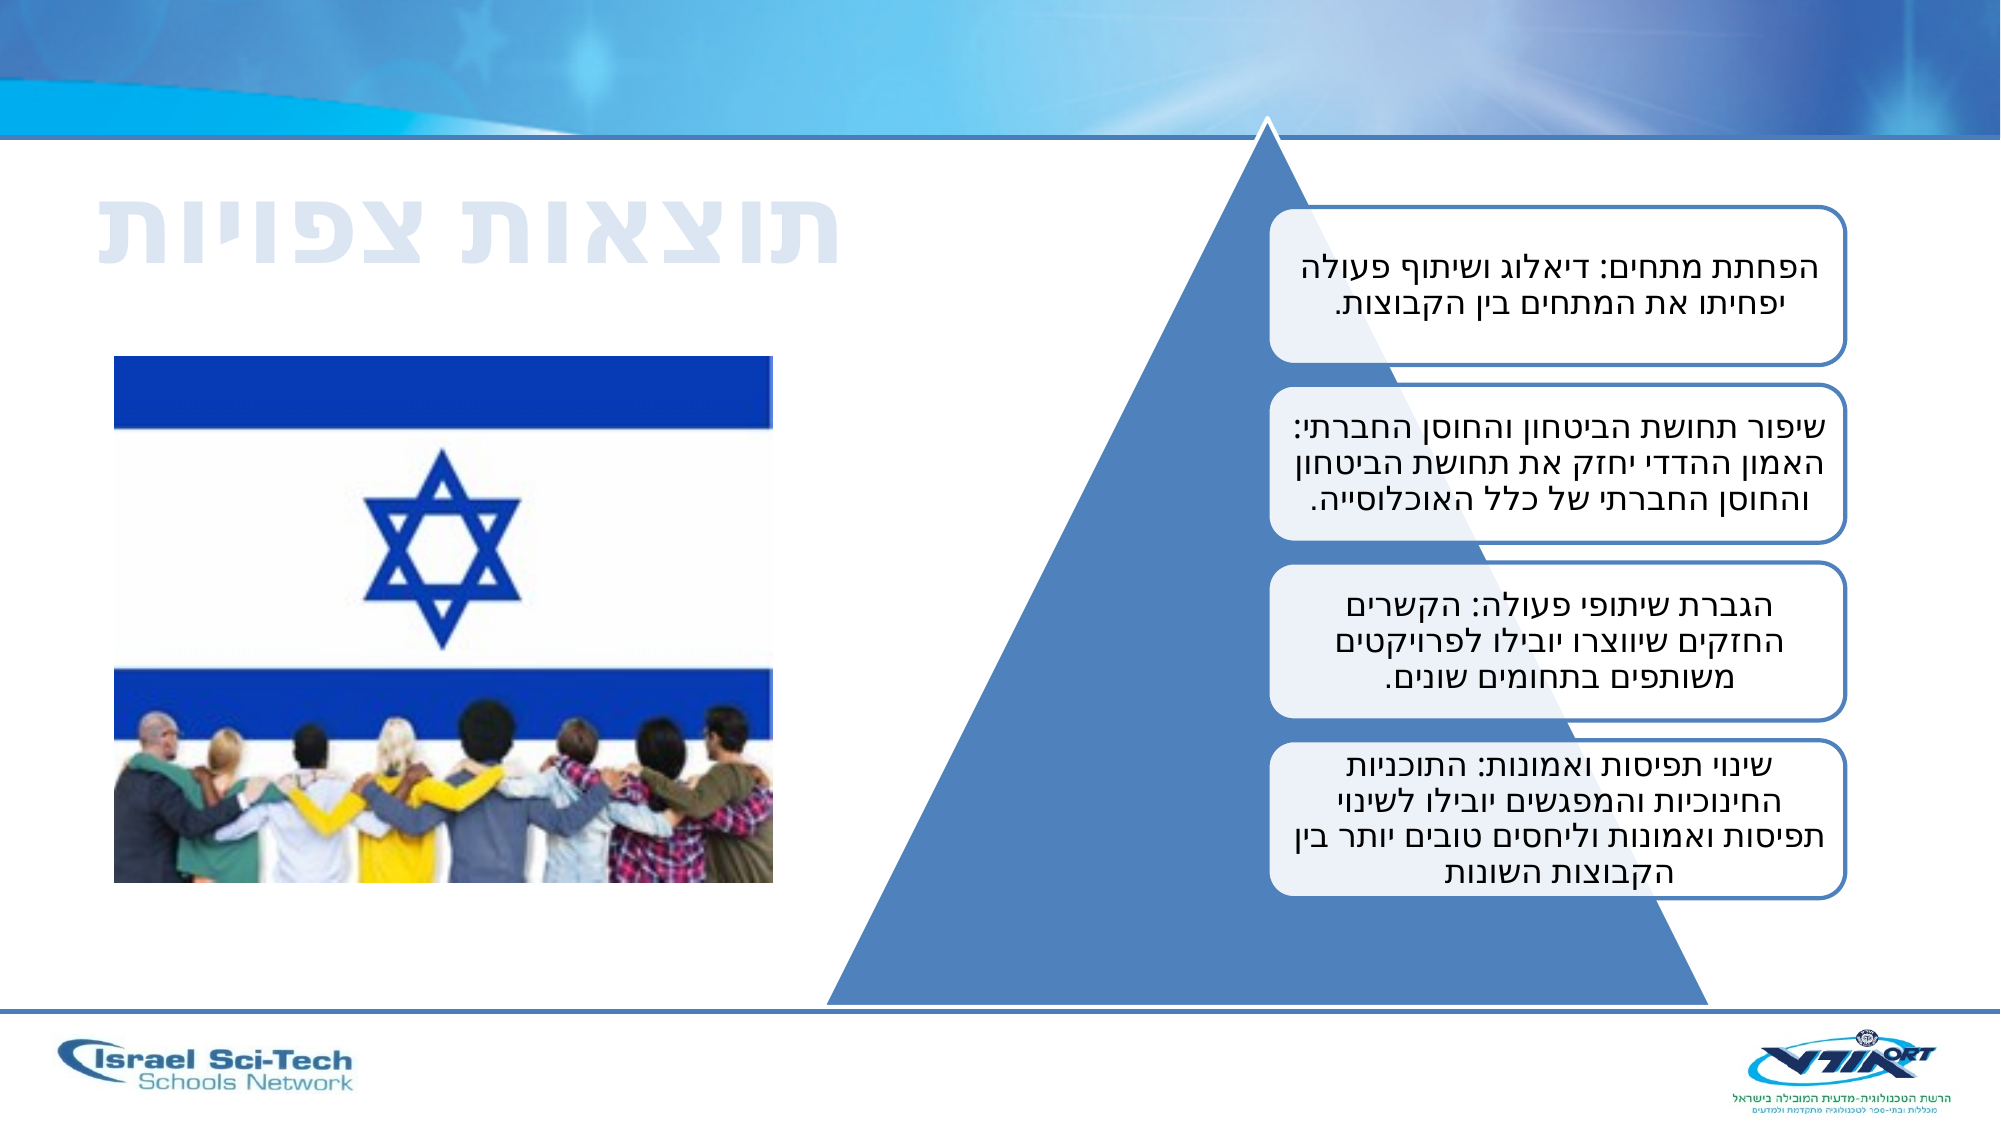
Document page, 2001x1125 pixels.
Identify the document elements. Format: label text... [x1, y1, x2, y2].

text_box תוצאות צפויות [83, 143, 662, 294]
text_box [667, 117, 2000, 1008]
picture [0, 0, 2001, 138]
picture [1724, 1023, 1958, 1118]
picture [52, 1034, 358, 1094]
picture [114, 356, 773, 883]
